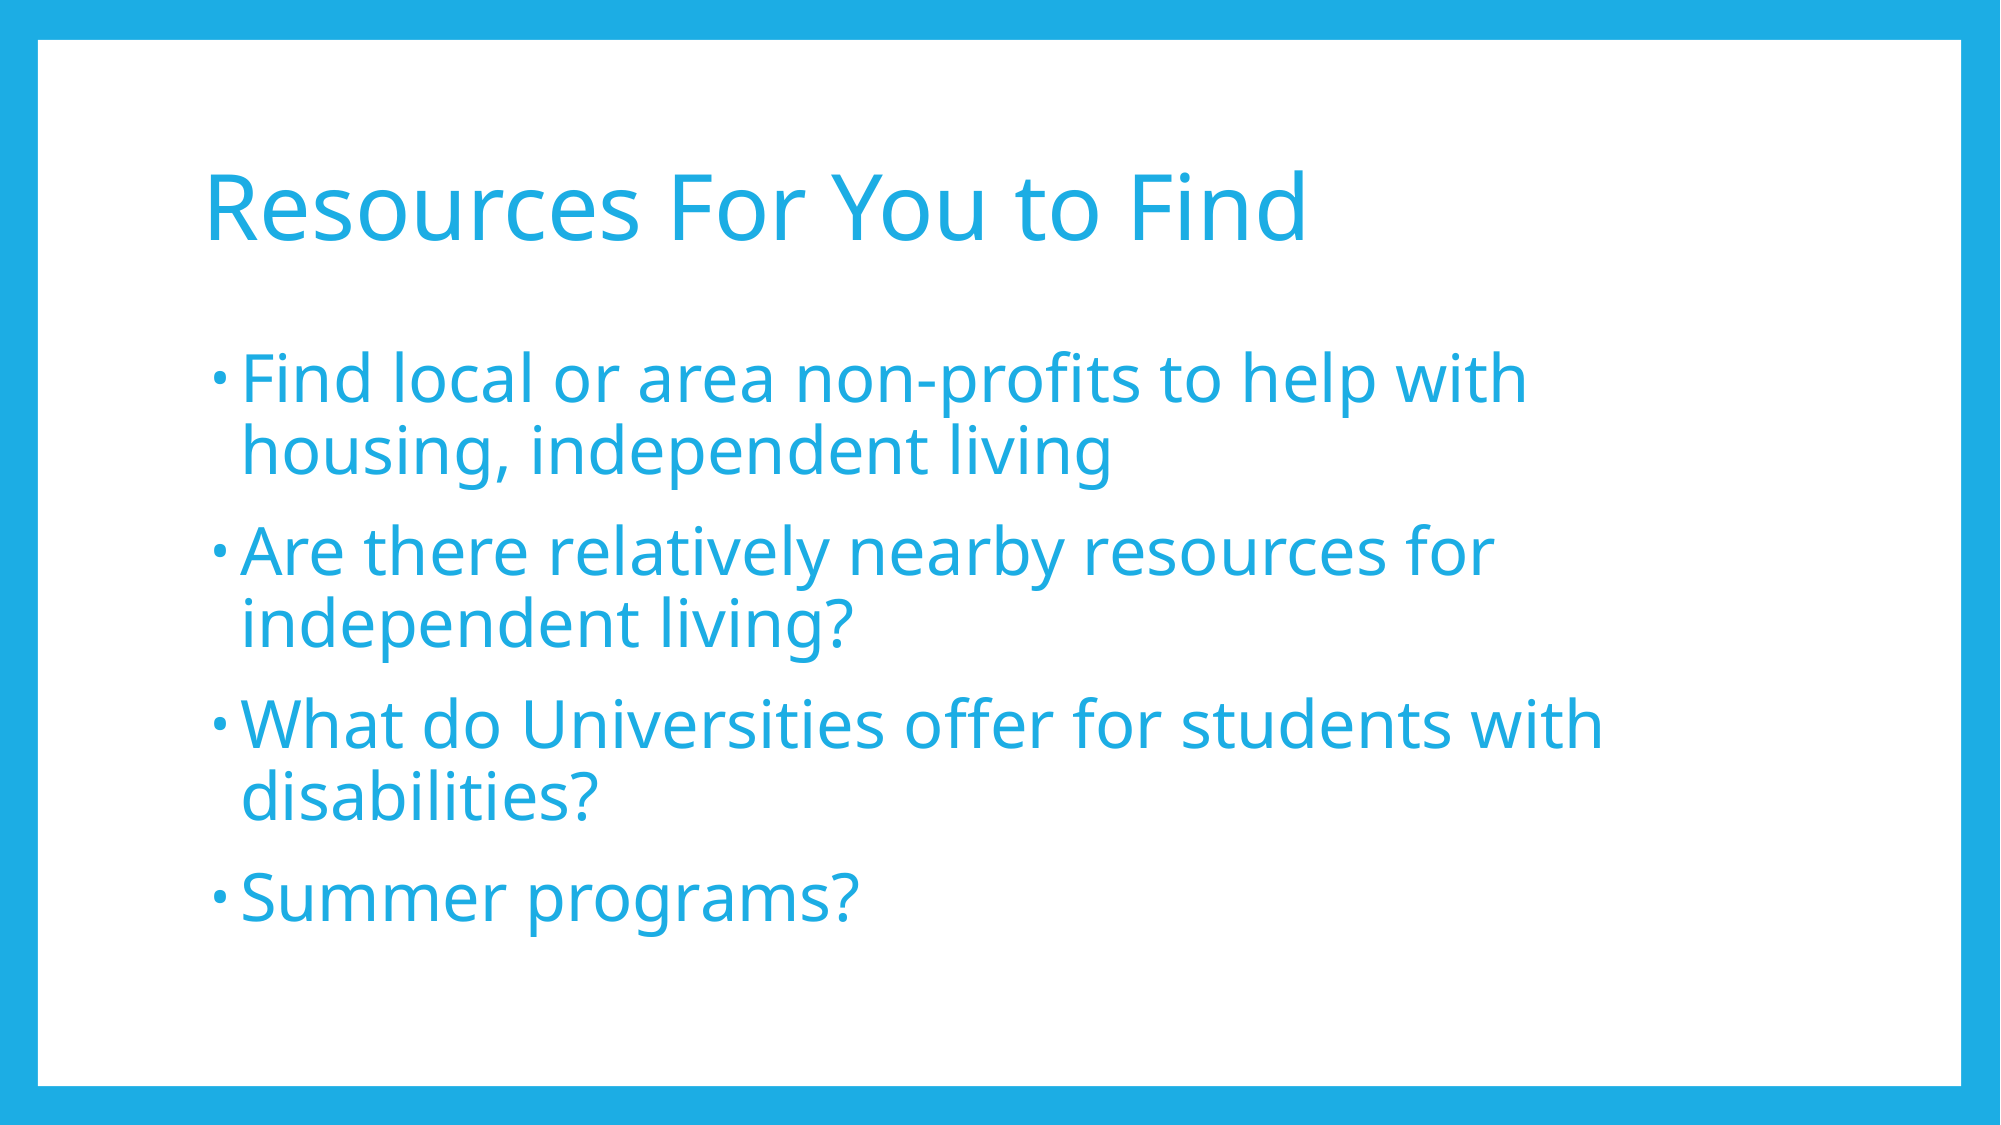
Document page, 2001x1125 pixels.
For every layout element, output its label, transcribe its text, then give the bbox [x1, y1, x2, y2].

list Find local or area non-profits to help with housing, independent living Are there relatively nearby resources for independent living? What do Universities offer for students with disabilities? Summer programs? [187, 337, 1808, 1000]
title Resources For You to Find [187, 99, 1808, 323]
